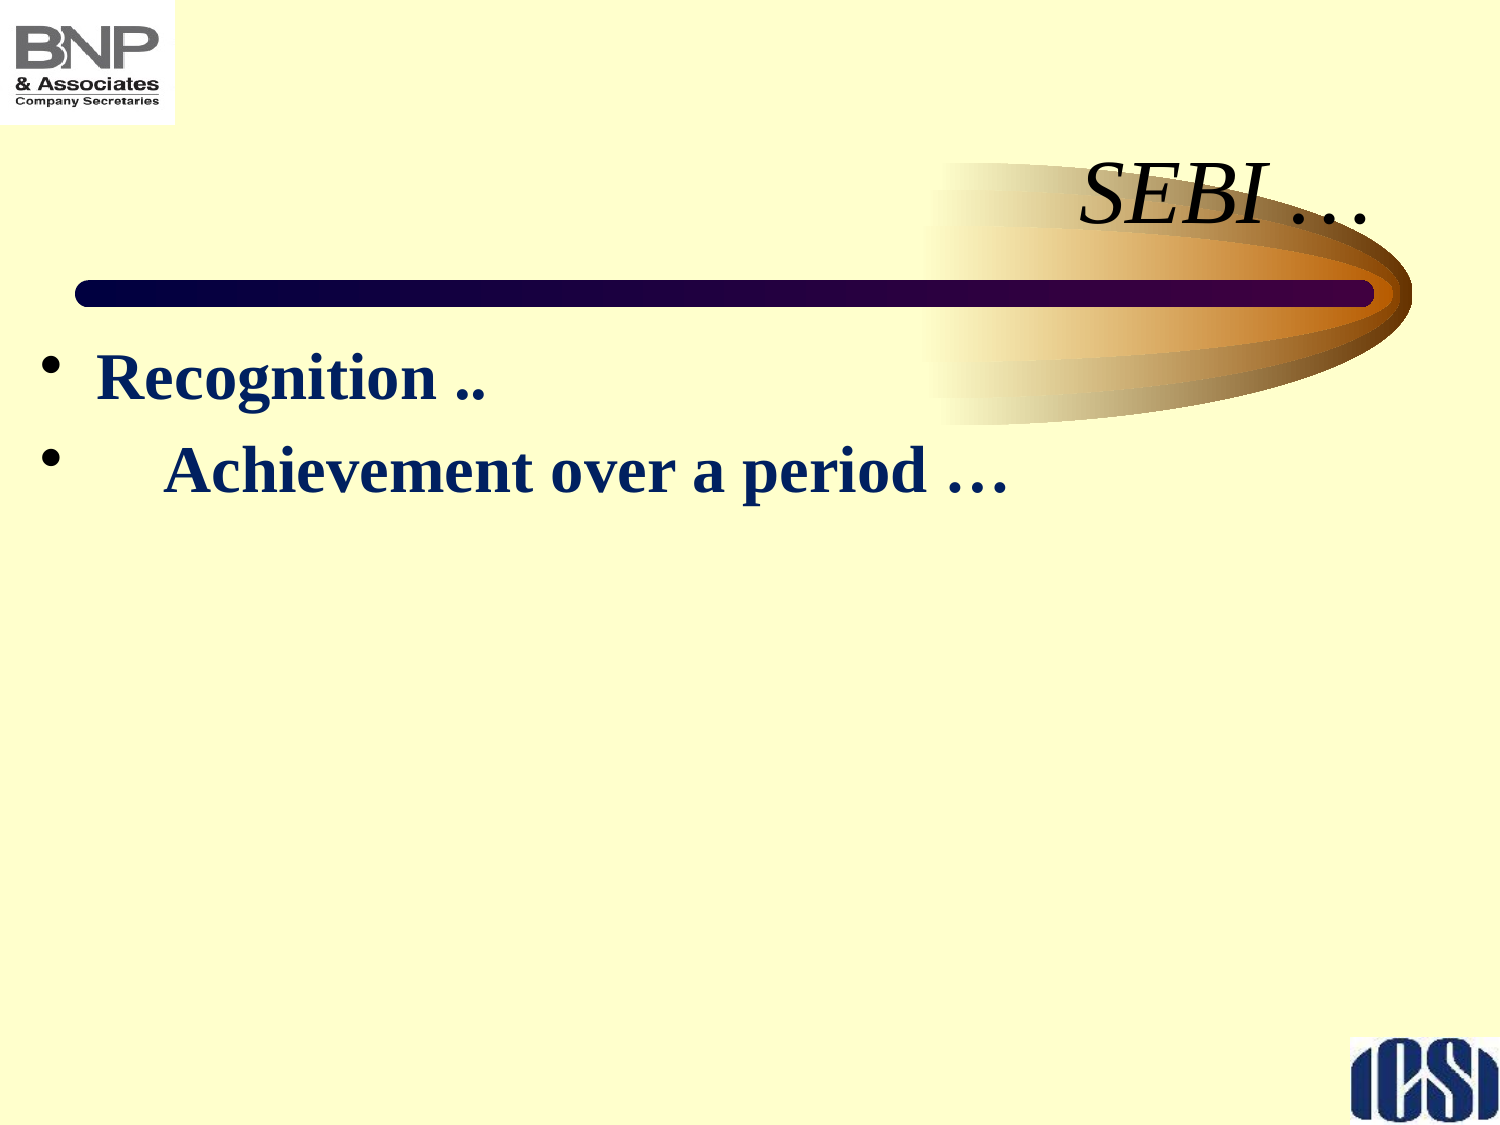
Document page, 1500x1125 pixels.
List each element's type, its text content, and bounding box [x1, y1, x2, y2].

picture [0, 0, 175, 125]
title SEBI … [112, 62, 1388, 251]
picture [1350, 1063, 1500, 1125]
list Recognition .. Achievement over a period … [24, 324, 1500, 1063]
